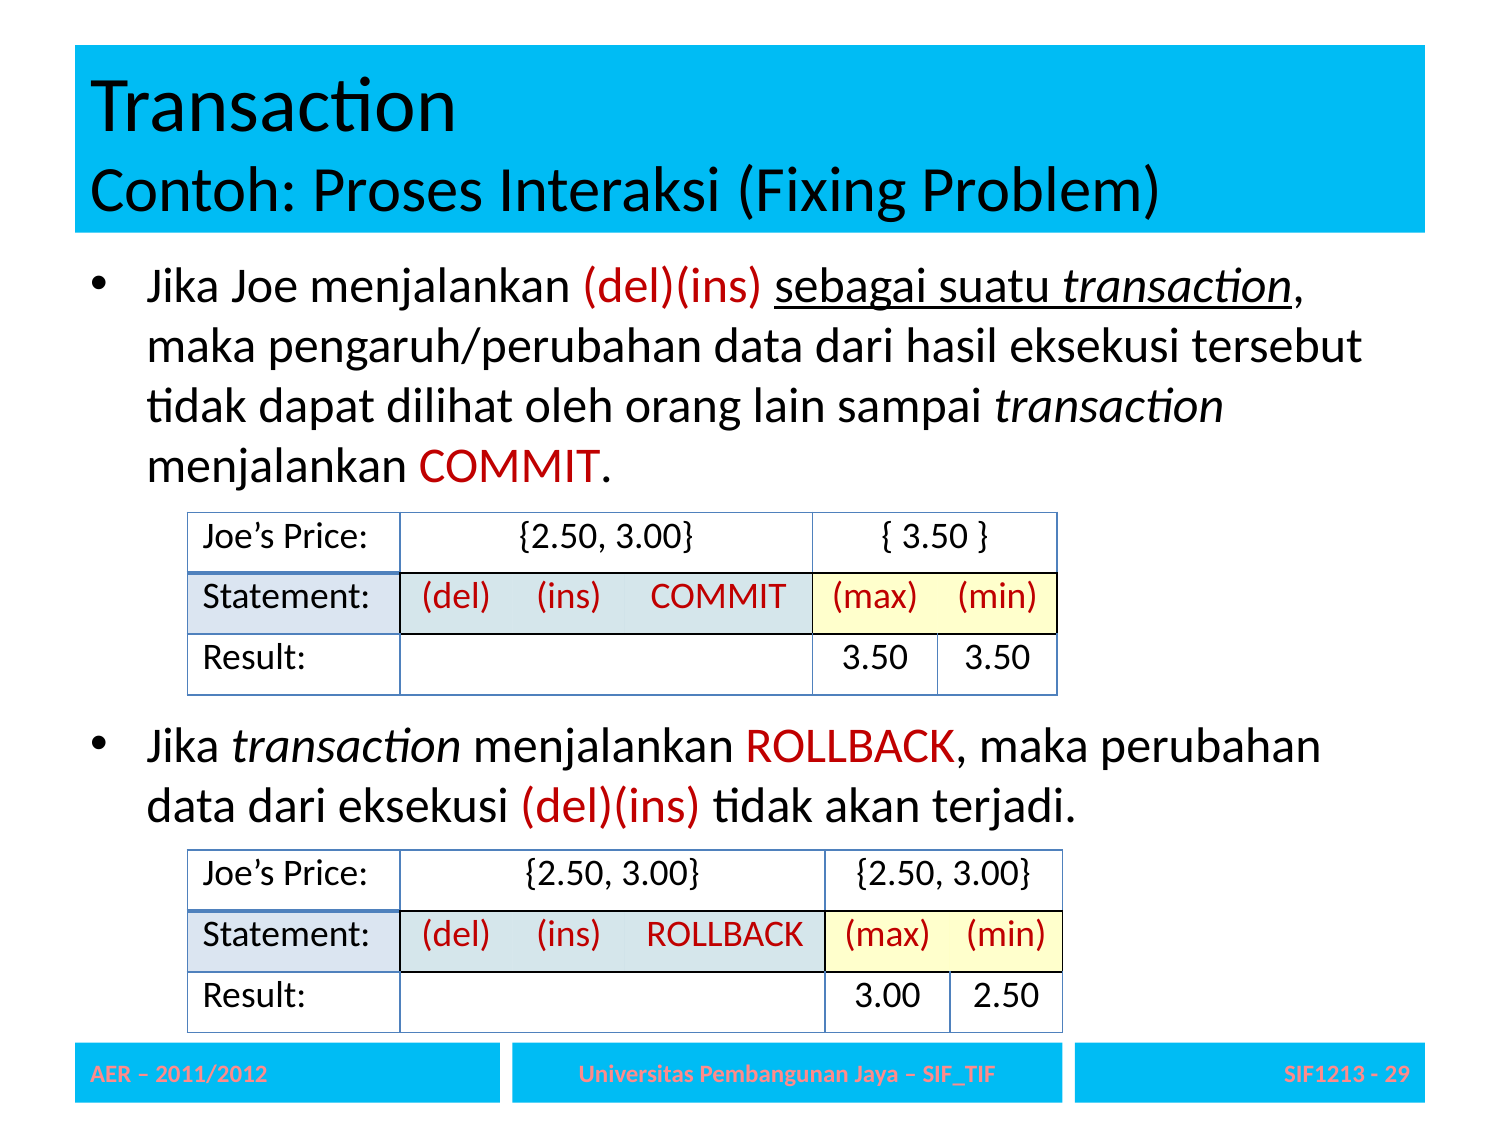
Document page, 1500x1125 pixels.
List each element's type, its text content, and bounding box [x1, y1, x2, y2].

table_cell (del) [401, 912, 512, 971]
table_cell 3.50 [813, 635, 937, 694]
table_cell COMMIT [625, 574, 812, 633]
slide_number AER – 2011/2012 [75, 1042, 500, 1103]
table_cell (min) [950, 912, 1062, 971]
table_cell (max) [813, 574, 937, 633]
table_header {2.50, 3.00} [401, 513, 812, 572]
table_cell (min) [937, 574, 1056, 633]
table_cell [401, 973, 824, 1032]
table_cell Result: [188, 973, 399, 1032]
table_cell (ins) [512, 574, 625, 633]
footer Universitas Pembangunan Jaya – SIF_TIF [512, 1042, 1063, 1103]
table_header Joe’s Price: [188, 513, 399, 571]
table_cell Statement: [188, 913, 399, 971]
table_cell 2.50 [951, 973, 1062, 1032]
title Transaction Contoh: Proses Interaksi (Fixing Problem) [75, 45, 1425, 233]
table_cell (del) [401, 574, 512, 633]
table_header { 3.50 } [813, 513, 1056, 572]
table_cell 3.00 [826, 973, 949, 1032]
table_cell ROLLBACK [625, 912, 824, 971]
table_cell [401, 635, 812, 694]
table_header Joe’s Price: [188, 851, 399, 909]
table_cell (ins) [512, 912, 625, 971]
list Jika Joe menjalankan (del)(ins) sebagai suatu transaction, maka pengaruh/perubahan data dari hasil eksekusi tersebut tidak dapat dilihat oleh orang lain sampai transaction menjalankan COMMIT. Jika transaction menjalankan ROLLBACK, maka perubahan data dari eksekusi (del)(ins) tidak akan terjadi. [75, 245, 1425, 1025]
table_cell Statement: [188, 575, 399, 633]
table_cell 3.50 [938, 635, 1056, 694]
table_cell Result: [188, 635, 399, 694]
table_header {2.50, 3.00} [401, 851, 824, 910]
table_header {2.50, 3.00} [826, 851, 1062, 910]
slide_number SIF1213 - 29 [1074, 1042, 1425, 1103]
table_cell (max) [826, 912, 950, 971]
